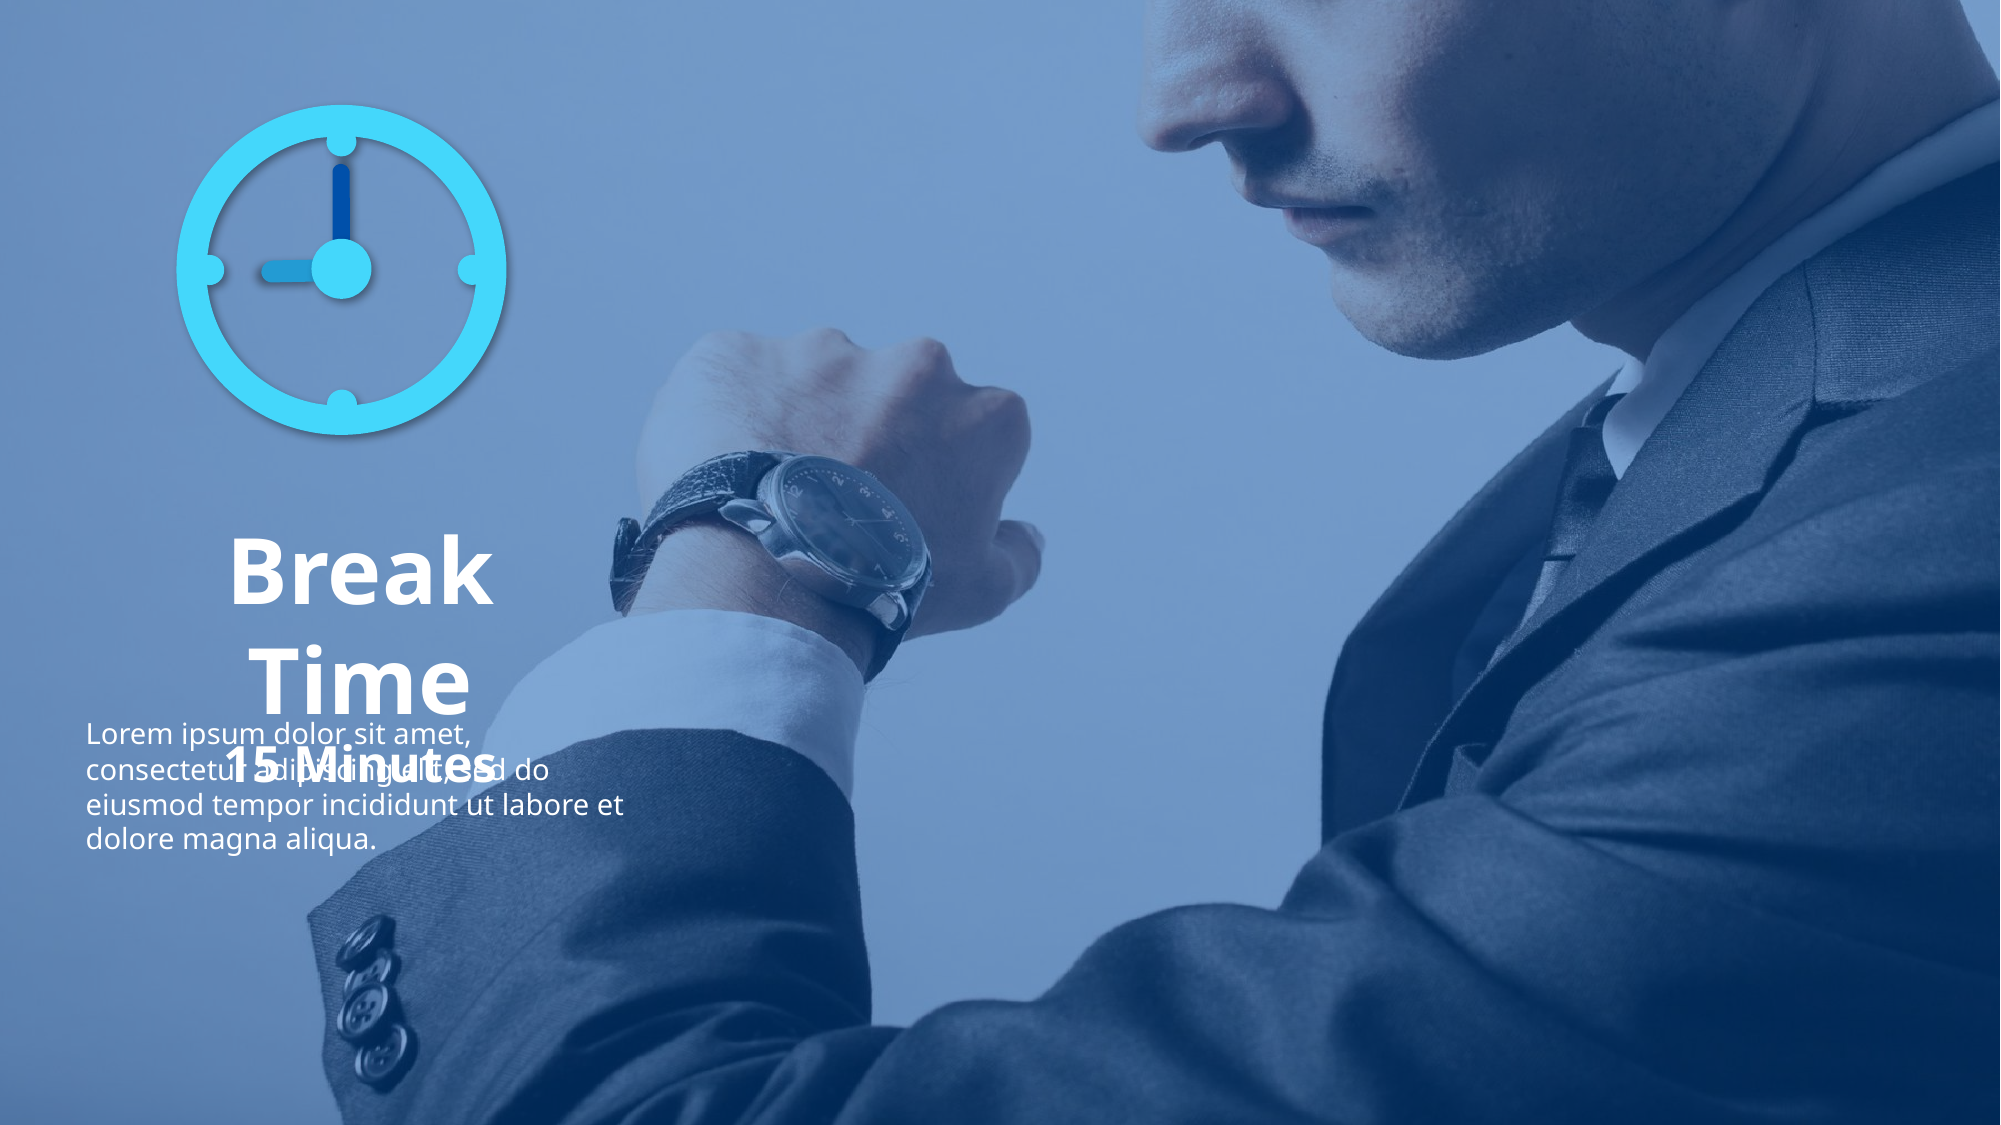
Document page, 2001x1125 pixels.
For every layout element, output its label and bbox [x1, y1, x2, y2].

text_box [291, 291, 379, 373]
text_box [175, 103, 508, 436]
text_box [0, 0, 2000, 1125]
text_box [262, 237, 431, 291]
text_box [291, 176, 379, 237]
text_box [70, 505, 641, 830]
